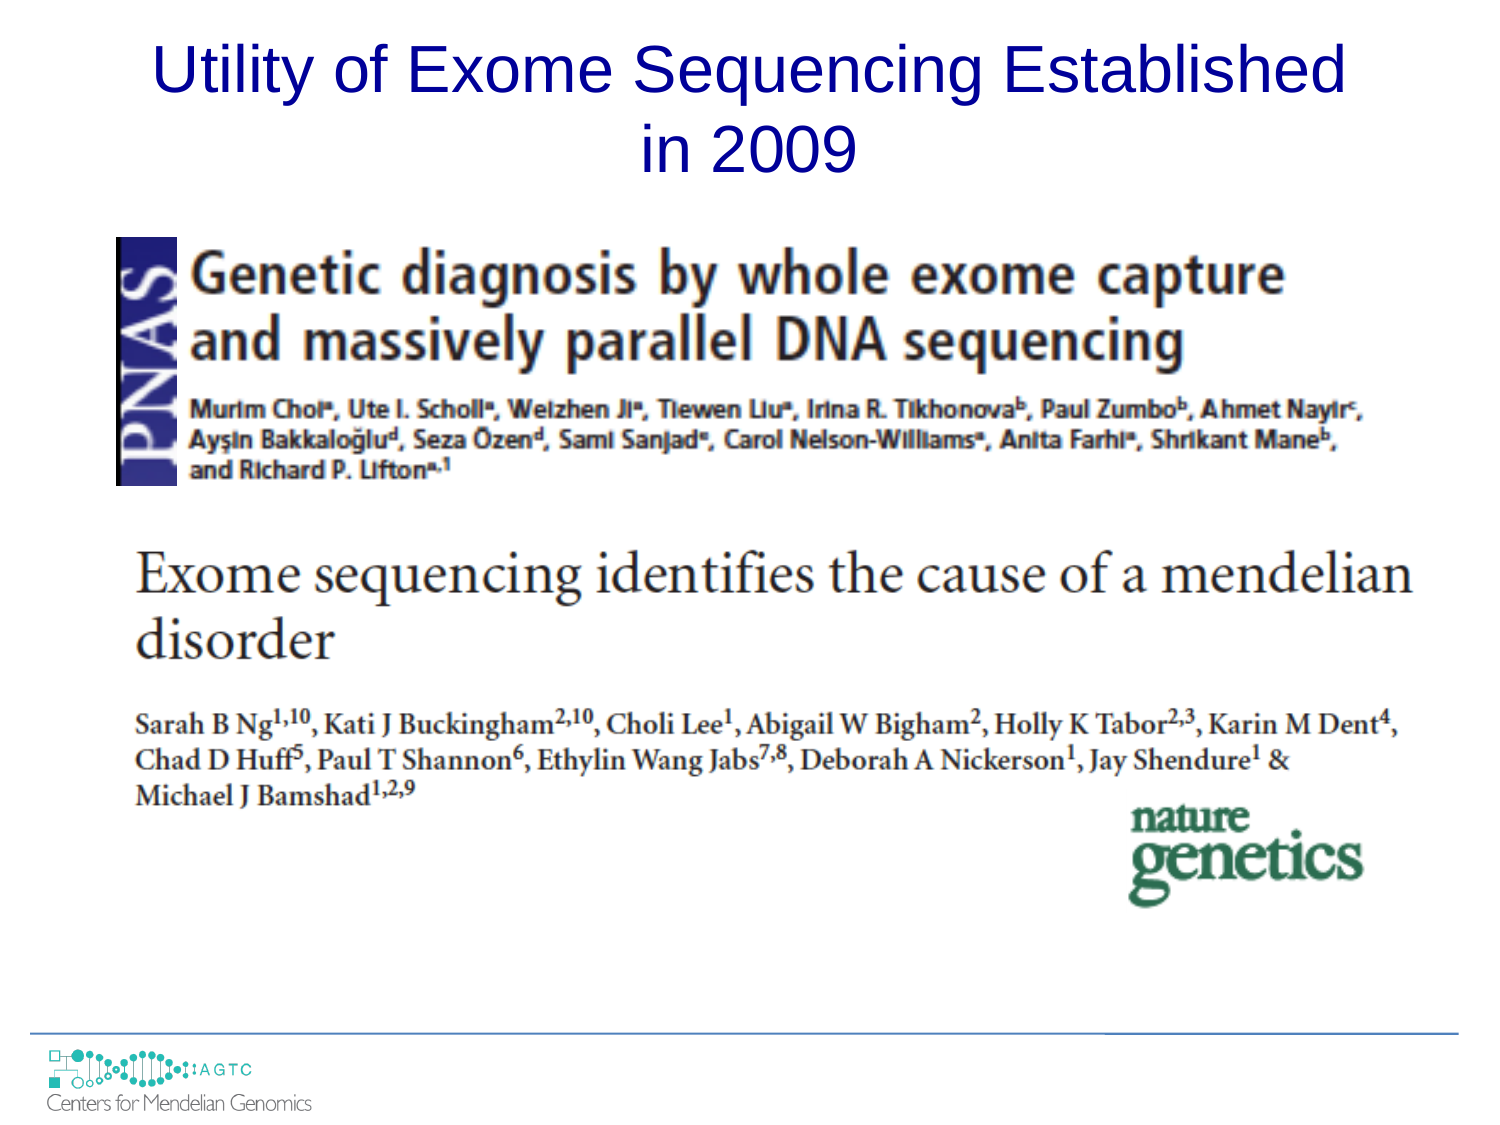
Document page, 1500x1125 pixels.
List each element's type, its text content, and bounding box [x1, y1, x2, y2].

picture [43, 1046, 315, 1113]
picture [124, 535, 1500, 913]
title Utility of Exome Sequencing Established in 2009 [112, 12, 1388, 200]
picture [115, 237, 1380, 488]
